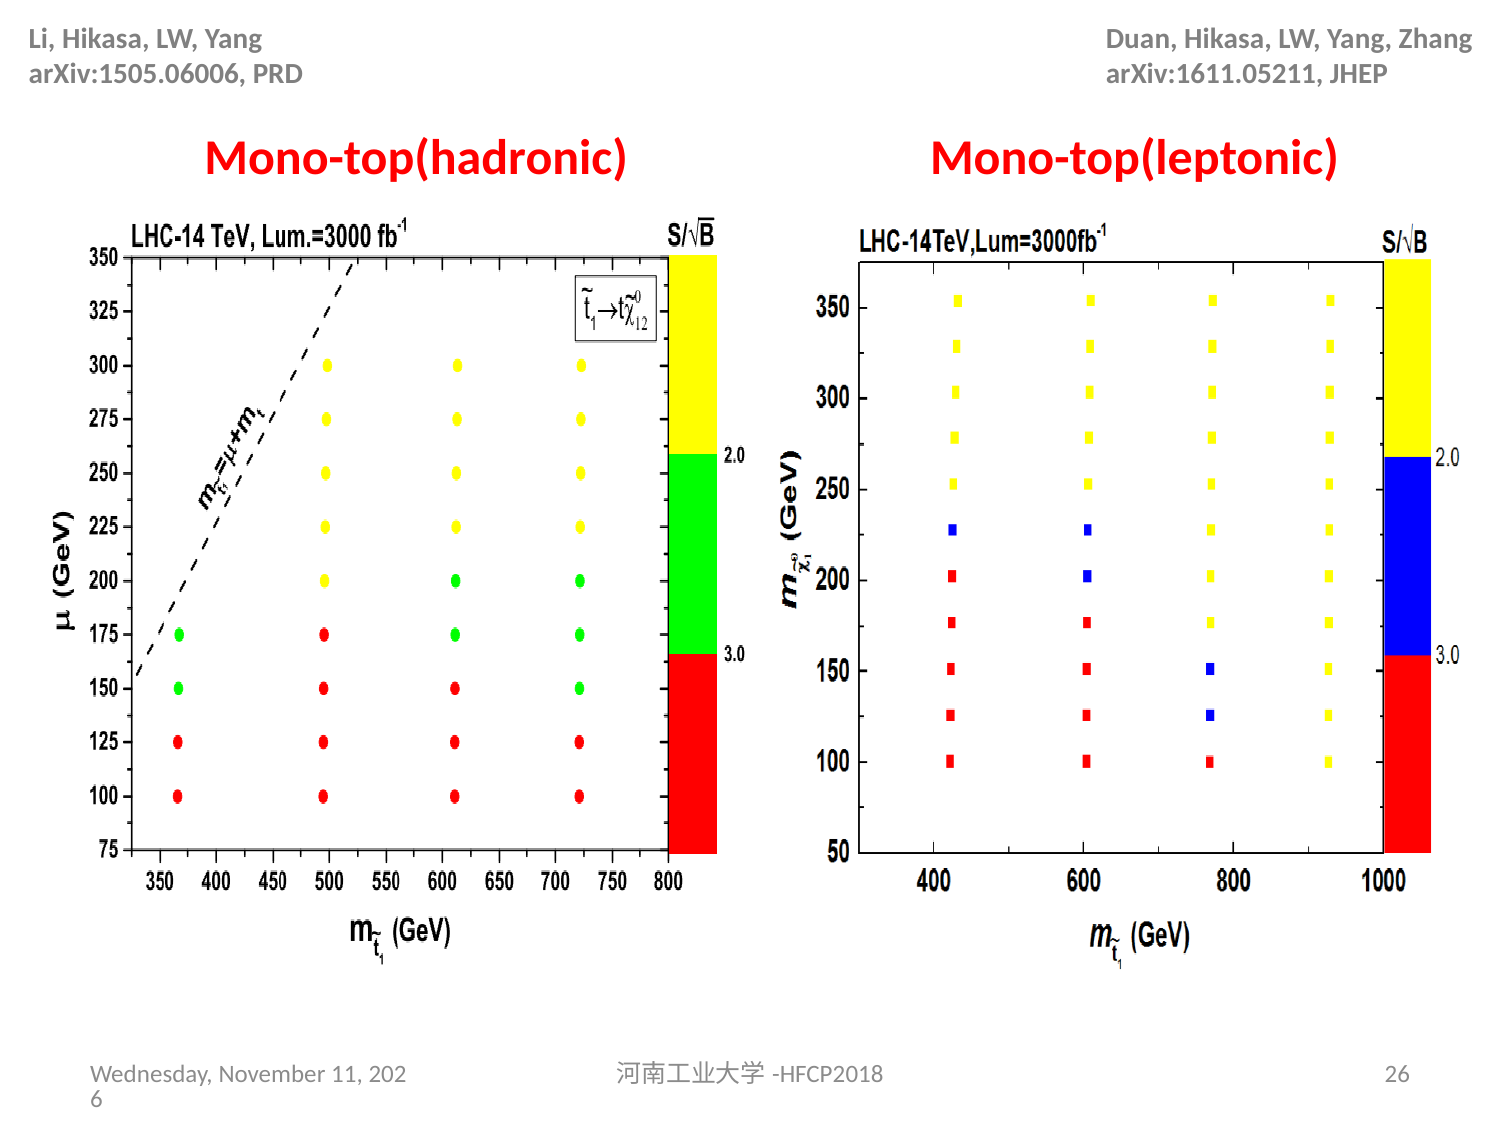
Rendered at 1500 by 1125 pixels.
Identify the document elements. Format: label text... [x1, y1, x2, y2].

slide_number 26 [1074, 1042, 1425, 1103]
picture [46, 210, 751, 973]
text_box Mono-top(leptonic) [915, 117, 1355, 192]
text_box Mono-top(hadronic) [189, 117, 644, 192]
text_box Li, Hikasa, LW, Yang arXiv:1505.06006, PRD [13, 11, 319, 97]
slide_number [75, 1042, 425, 1103]
text_box Duan, Hikasa, LW, Yang, Zhang arXiv:1611.05211, JHEP [1091, 11, 1488, 97]
picture [761, 210, 1465, 973]
footer 河南工业大学-HFCP2018 [512, 1042, 988, 1103]
